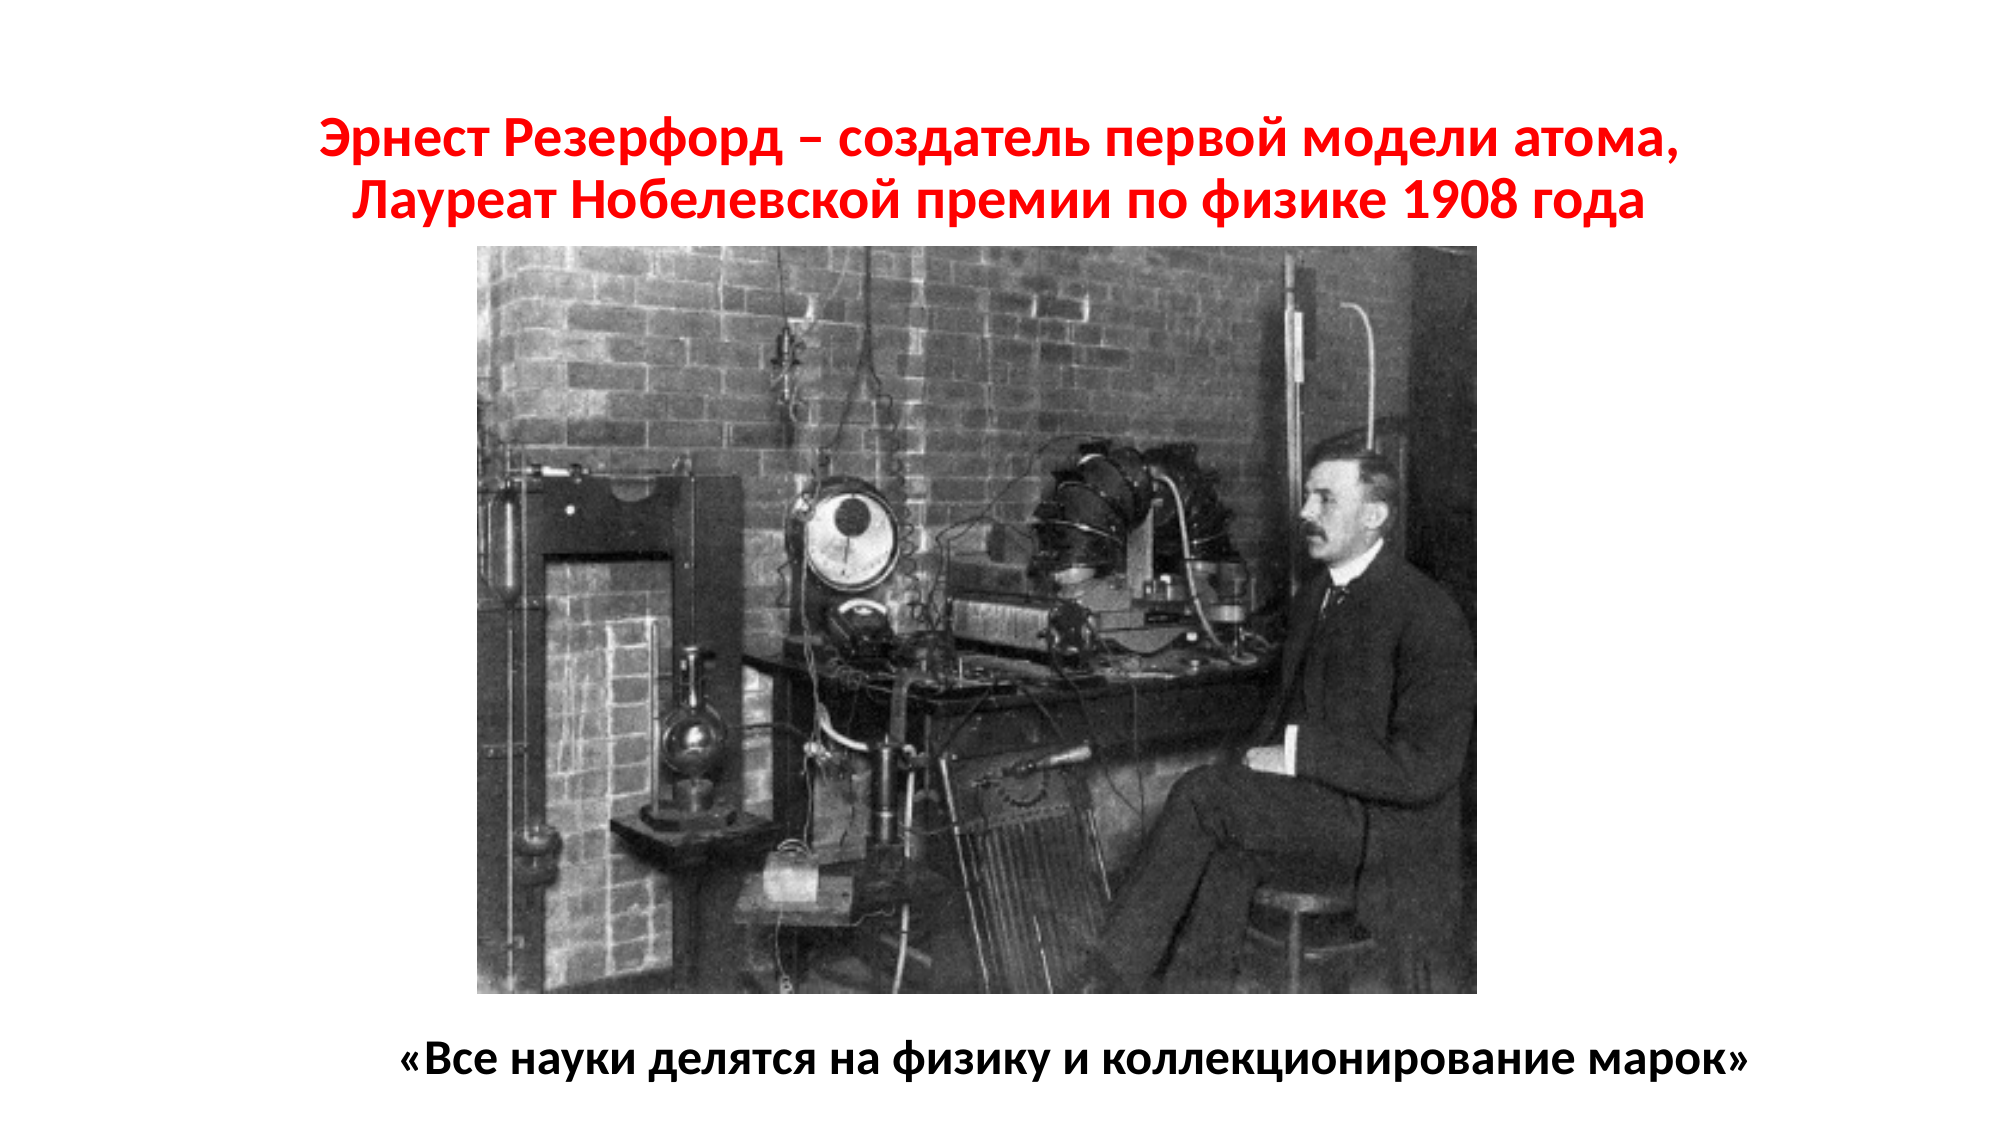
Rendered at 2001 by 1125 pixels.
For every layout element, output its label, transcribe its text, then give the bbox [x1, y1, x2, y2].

title Эрнест Резерфорд – создатель первой модели атома, Лауреат Нобелевской премии по физике 1908 года [137, 59, 1863, 278]
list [477, 246, 1477, 994]
text_box «Все науки делятся на физику и коллекционирование марок» [204, 1016, 1947, 1092]
